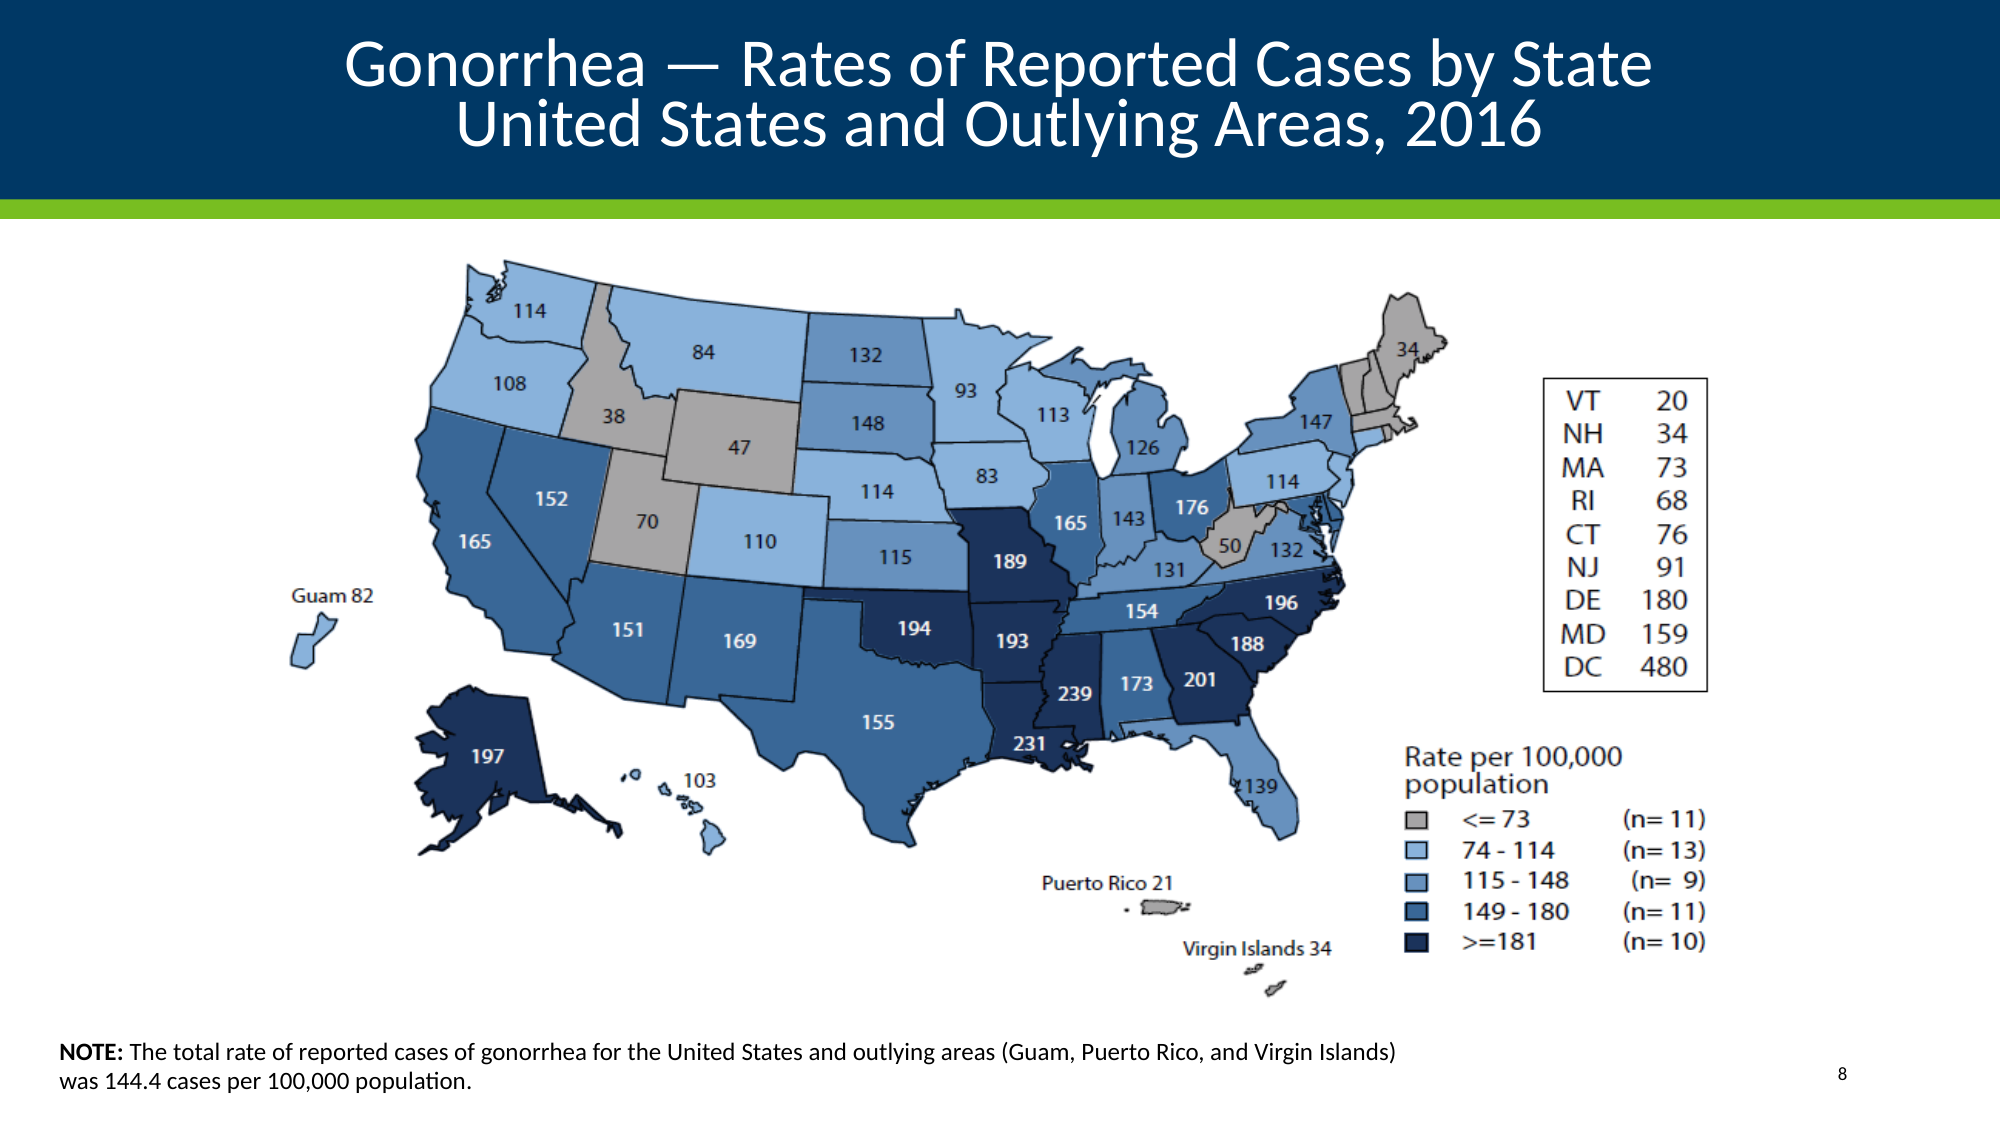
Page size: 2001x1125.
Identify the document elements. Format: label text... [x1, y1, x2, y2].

list NOTE: The total rate of reported cases of gonorrhea for the United States and outlying areas (Guam, Puerto Rico, and Virgin Islands) was 144.4 cases per 100,000 population. [44, 1027, 1442, 1096]
title Gonorrhea — Rates of Reported Cases by State United States and Outlying Areas, 2016 [137, 24, 1863, 175]
picture [279, 246, 1719, 1024]
slide_number 8 [1622, 1042, 1863, 1103]
